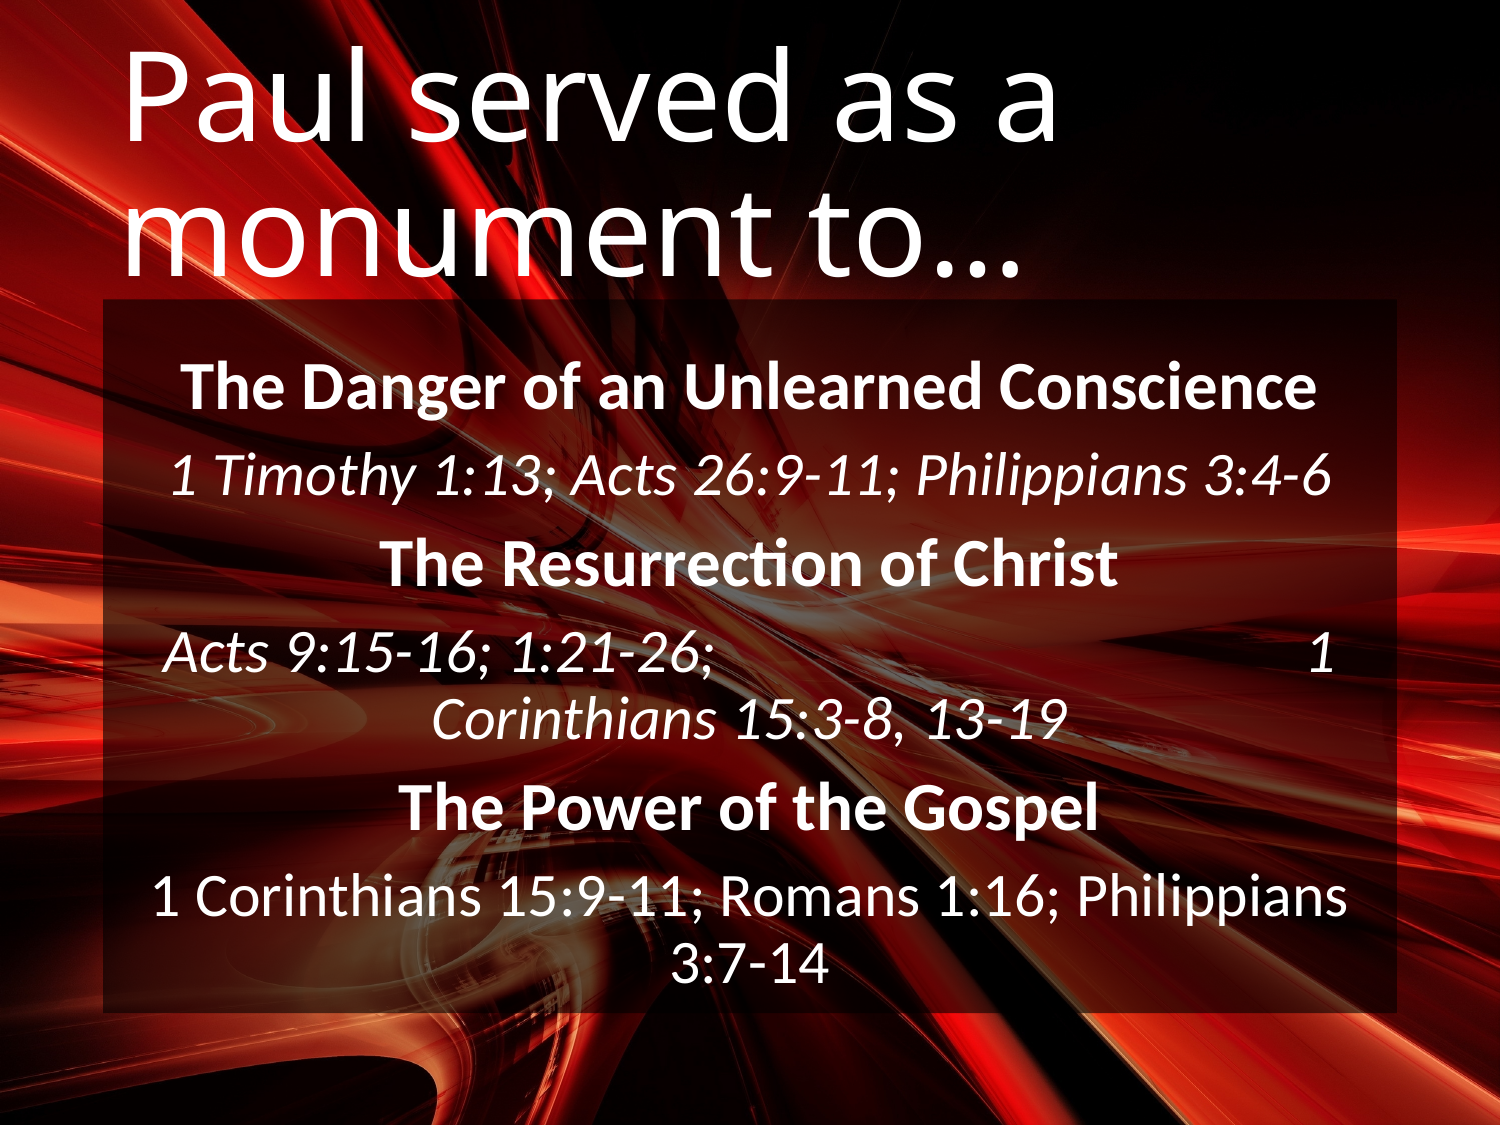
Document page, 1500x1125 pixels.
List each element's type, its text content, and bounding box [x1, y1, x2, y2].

list The Danger of an Unlearned Conscience 1 Timothy 1:13; Acts 26:9-11; Philippians 3:4-6 The Resurrection of Christ Acts 9:15-16; 1:21-26; 1 Corinthians 15:3-8, 13-19 The Power of the Gospel 1 Corinthians 15:9-11; Romans 1:16; Philippians 3:7-14 [103, 299, 1397, 1014]
picture [0, 0, 1500, 1125]
title Paul served as a monument to… [103, 59, 1397, 278]
